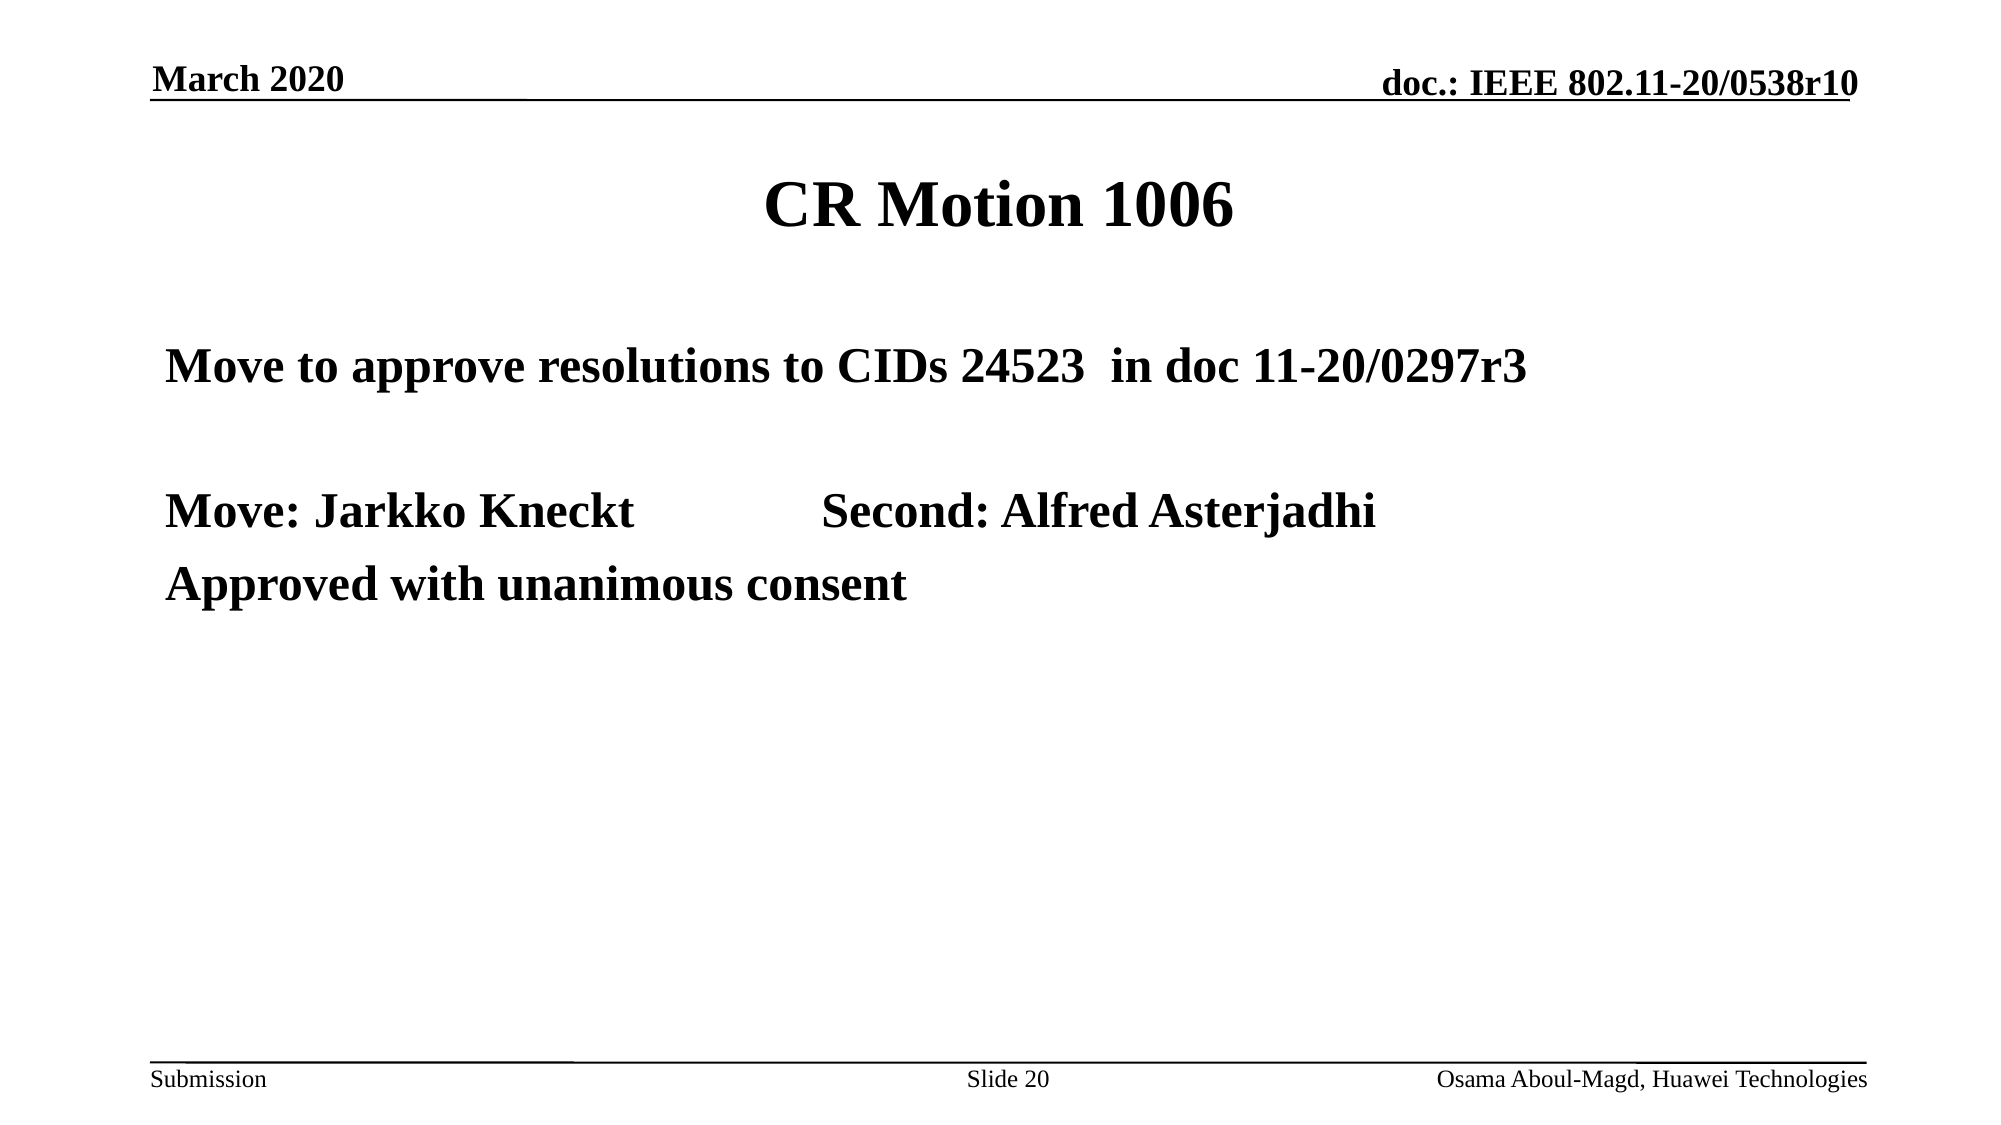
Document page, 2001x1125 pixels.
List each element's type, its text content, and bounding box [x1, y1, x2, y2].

title CR Motion 1006 [149, 112, 1850, 288]
list Move to approve resolutions to CIDs 24523 in doc 11-20/0297r3 Move: Jarkko Kneckt Second: Alfred Asterjadhi Approved with unanimous consent [149, 324, 1850, 1000]
footer Osama Aboul-Magd, Huawei Technologies [1171, 1061, 1869, 1093]
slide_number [152, 54, 563, 100]
slide_number Slide 20 [950, 1061, 1067, 1123]
